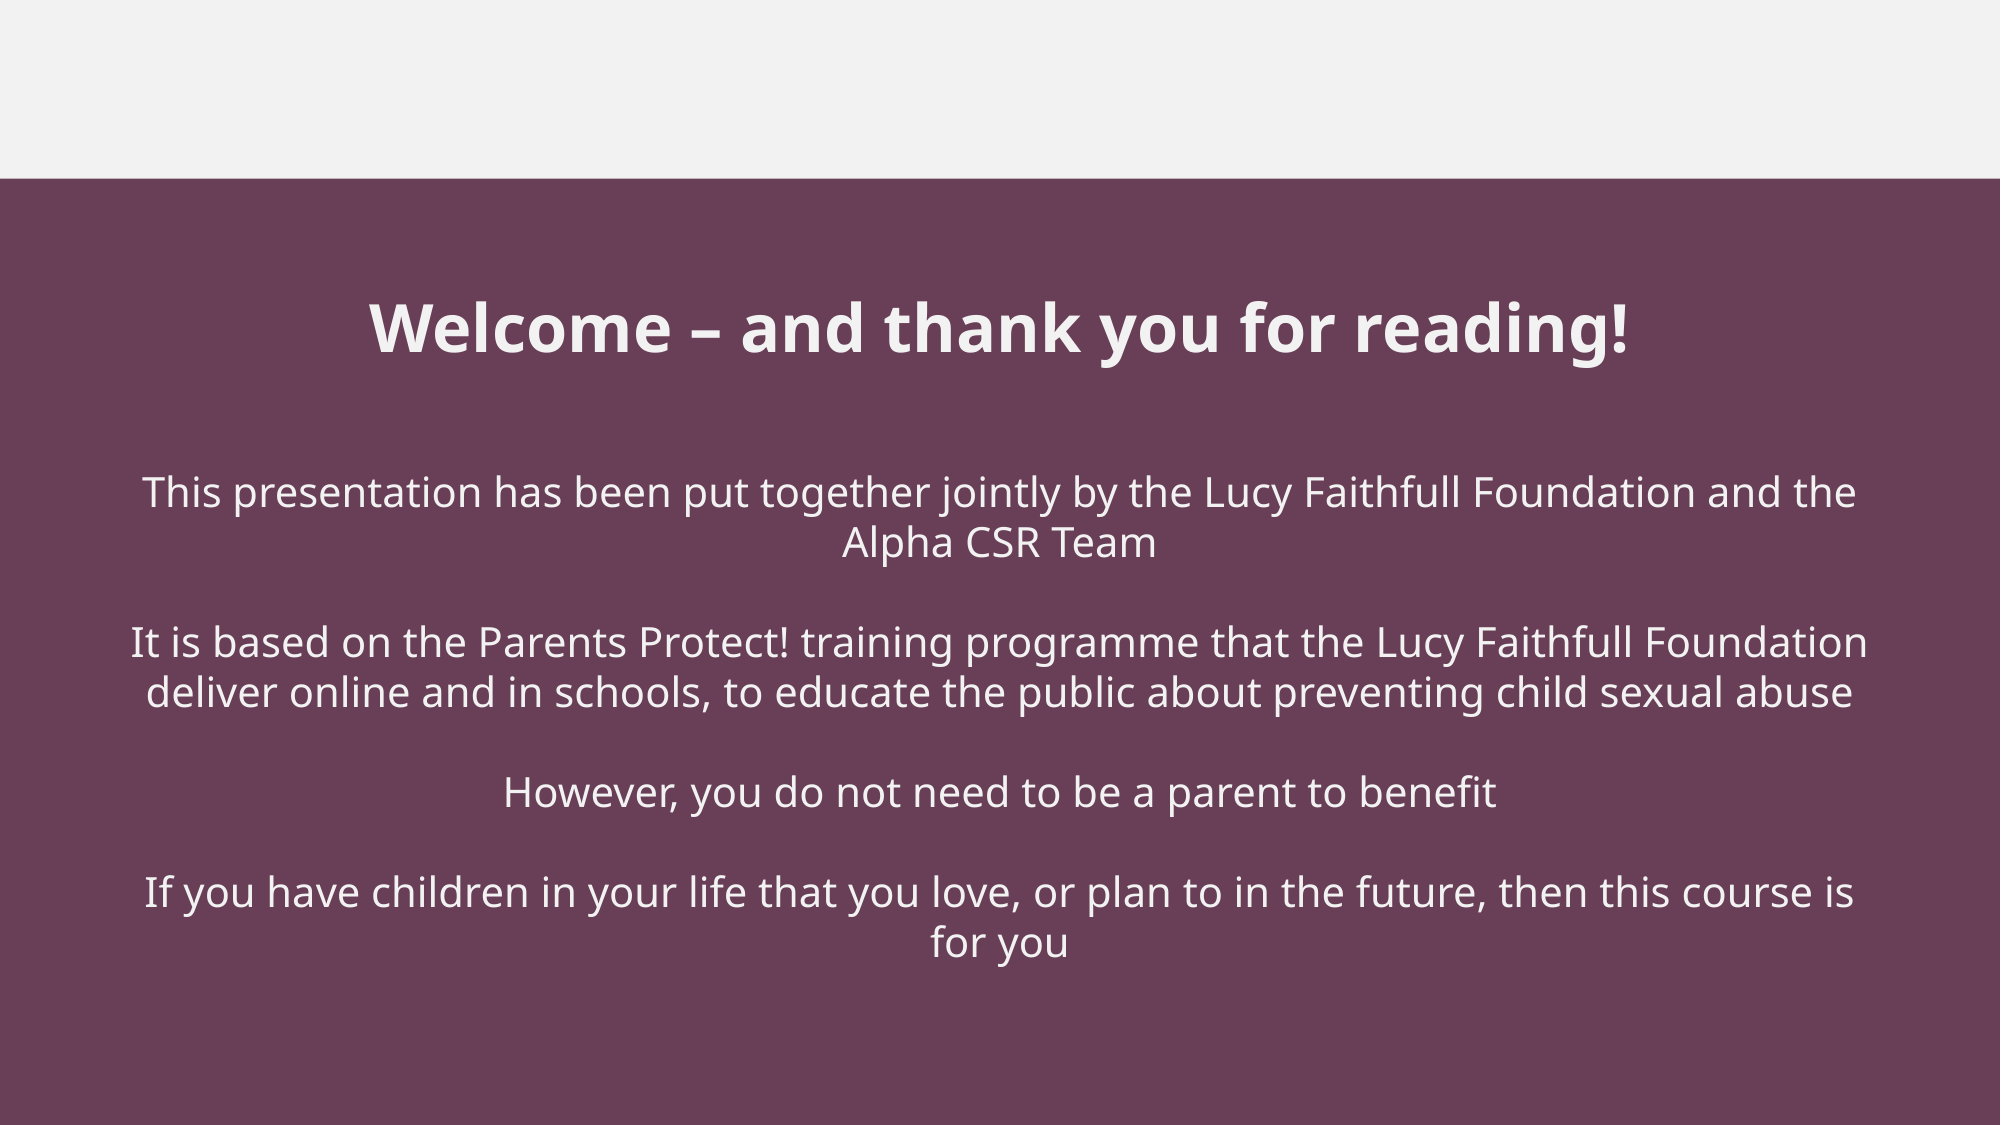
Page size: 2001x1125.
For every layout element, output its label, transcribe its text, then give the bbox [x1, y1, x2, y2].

text_box Welcome – and thank you for reading! This presentation has been put together jointly by the Lucy Faithfull Foundation and the Alpha CSR Team It is based on the Parents Protect! training programme that the Lucy Faithfull Foundation deliver online and in schools, to educate the public about preventing child sexual abuse However, you do not need to be a parent to benefit If you have children in your life that you love, or plan to in the future, then this course is for you [104, 278, 1896, 1074]
text_box [0, 0, 2000, 180]
